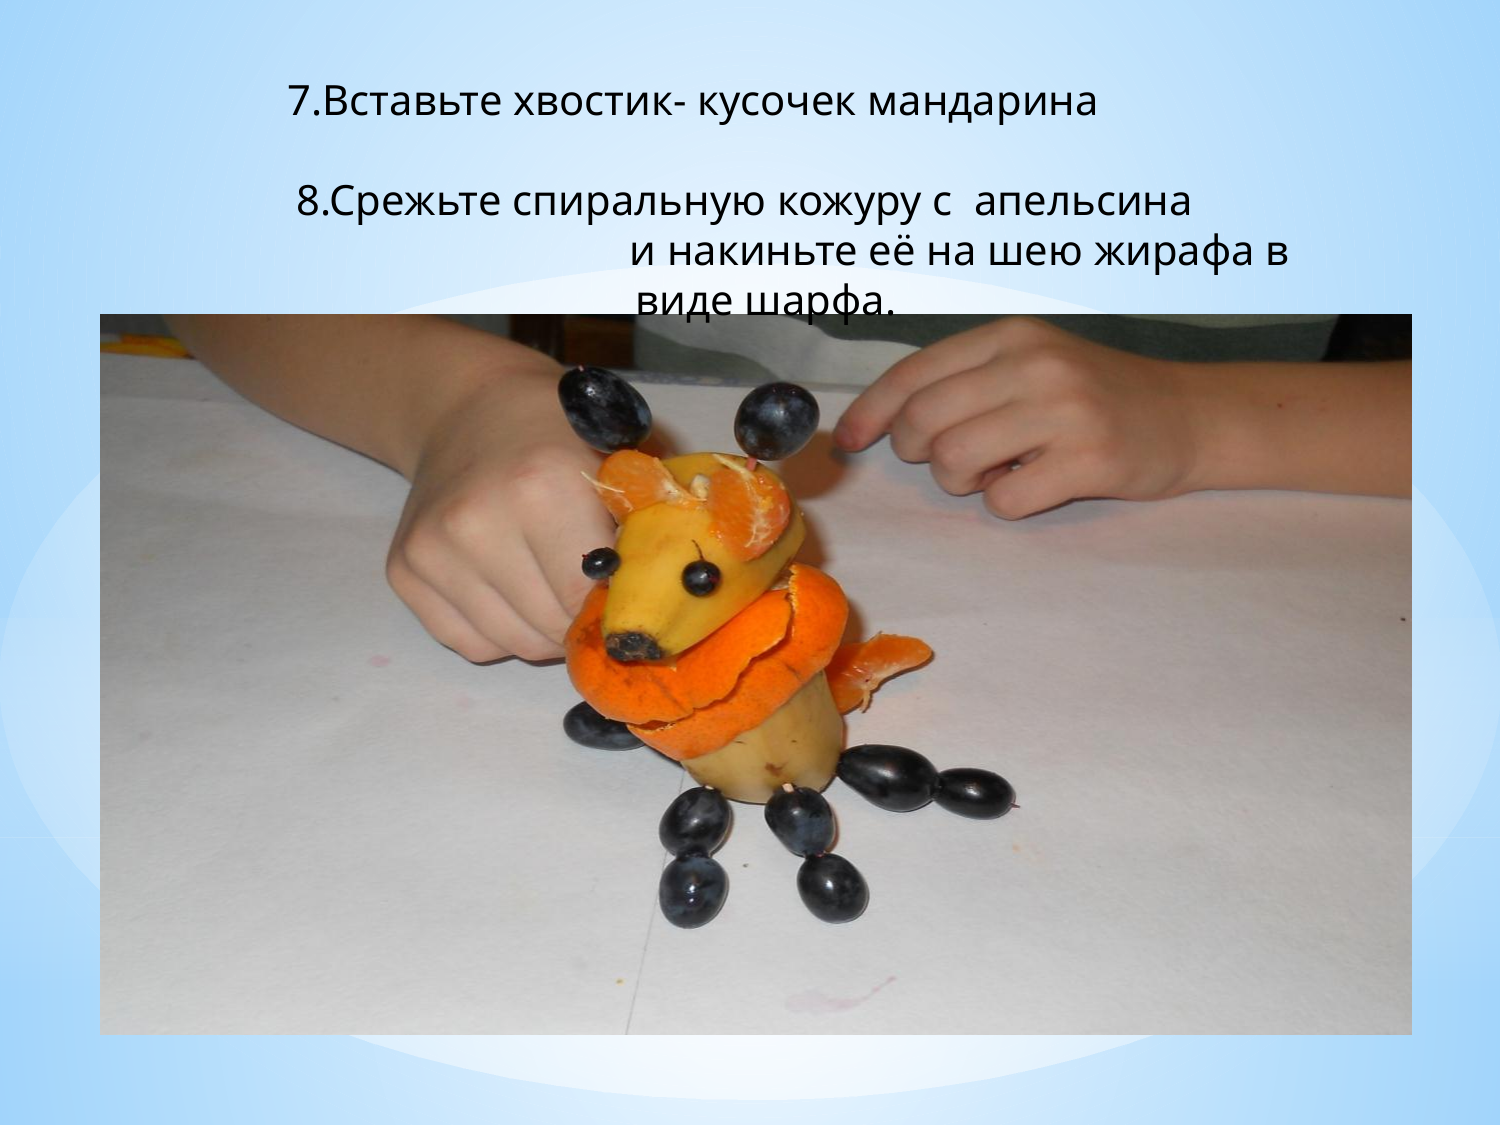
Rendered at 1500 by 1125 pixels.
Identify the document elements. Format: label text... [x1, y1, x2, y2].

text_box 7.Вставьте хвостик- кусочек мандарина 8.Срежьте спиральную кожуру с апельсина и накиньте её на шею жирафа в виде шарфа. [194, 66, 1338, 311]
picture [100, 314, 1412, 1036]
